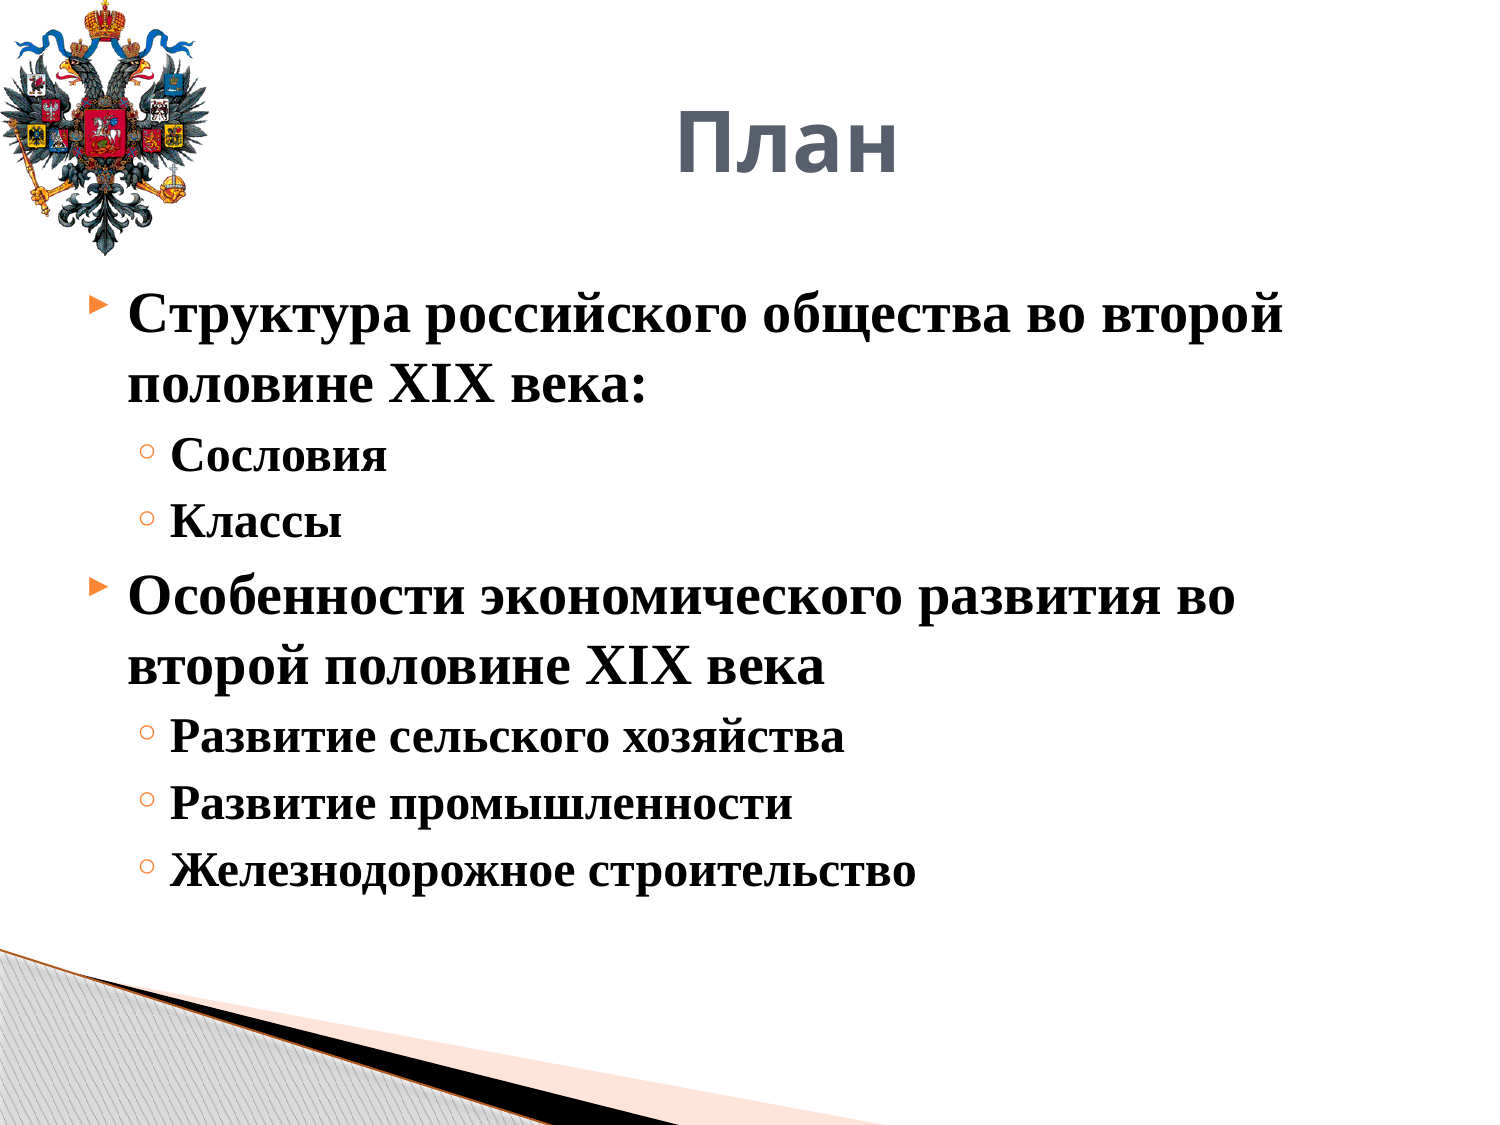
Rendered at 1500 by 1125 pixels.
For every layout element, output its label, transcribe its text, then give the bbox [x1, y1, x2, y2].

list Структура российского общества во второй половине XIX века: Сословия Классы Особенности экономического развития во второй половине XIX века Развитие сельского хозяйства Развитие промышленности Железнодорожное строительство [53, 267, 1404, 1081]
title План [214, 45, 1500, 233]
picture [0, 0, 209, 256]
